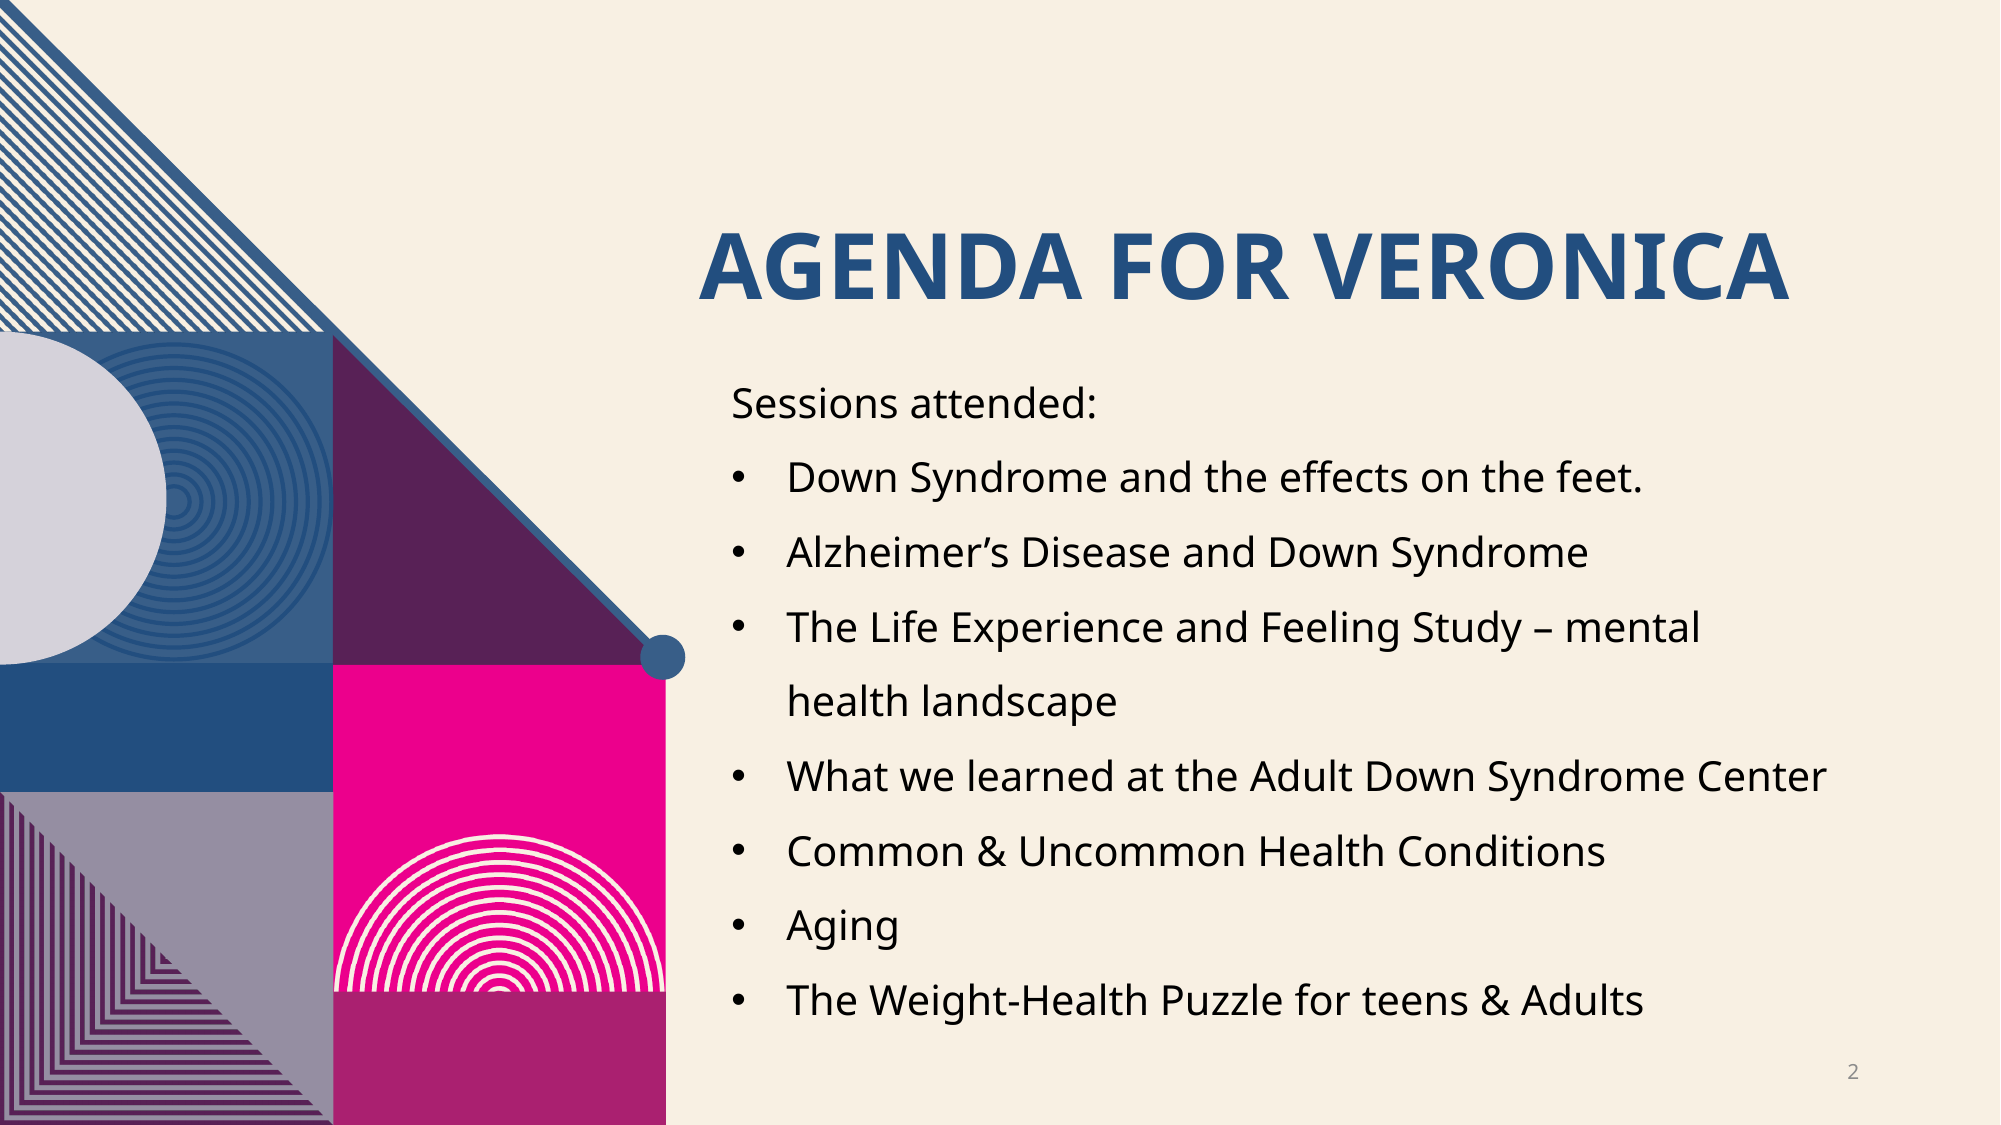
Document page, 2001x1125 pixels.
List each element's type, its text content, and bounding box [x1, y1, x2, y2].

picture [0, 4, 330, 333]
picture [0, 792, 333, 1125]
title Agenda for Veronica [685, 172, 1850, 327]
list Sessions attended: Down Syndrome and the effects on the feet. Alzheimer’s Disease and Down Syndrome The Life Experience and Feeling Study – mental health landscape What we learned at the Adult Down Syndrome Center Common & Uncommon Health Conditions Aging The Weight-Health Puzzle for teens & Adults [716, 344, 1850, 1043]
slide_number 2 [1799, 1042, 1875, 1103]
picture [10, 0, 332, 321]
picture [334, 834, 665, 991]
